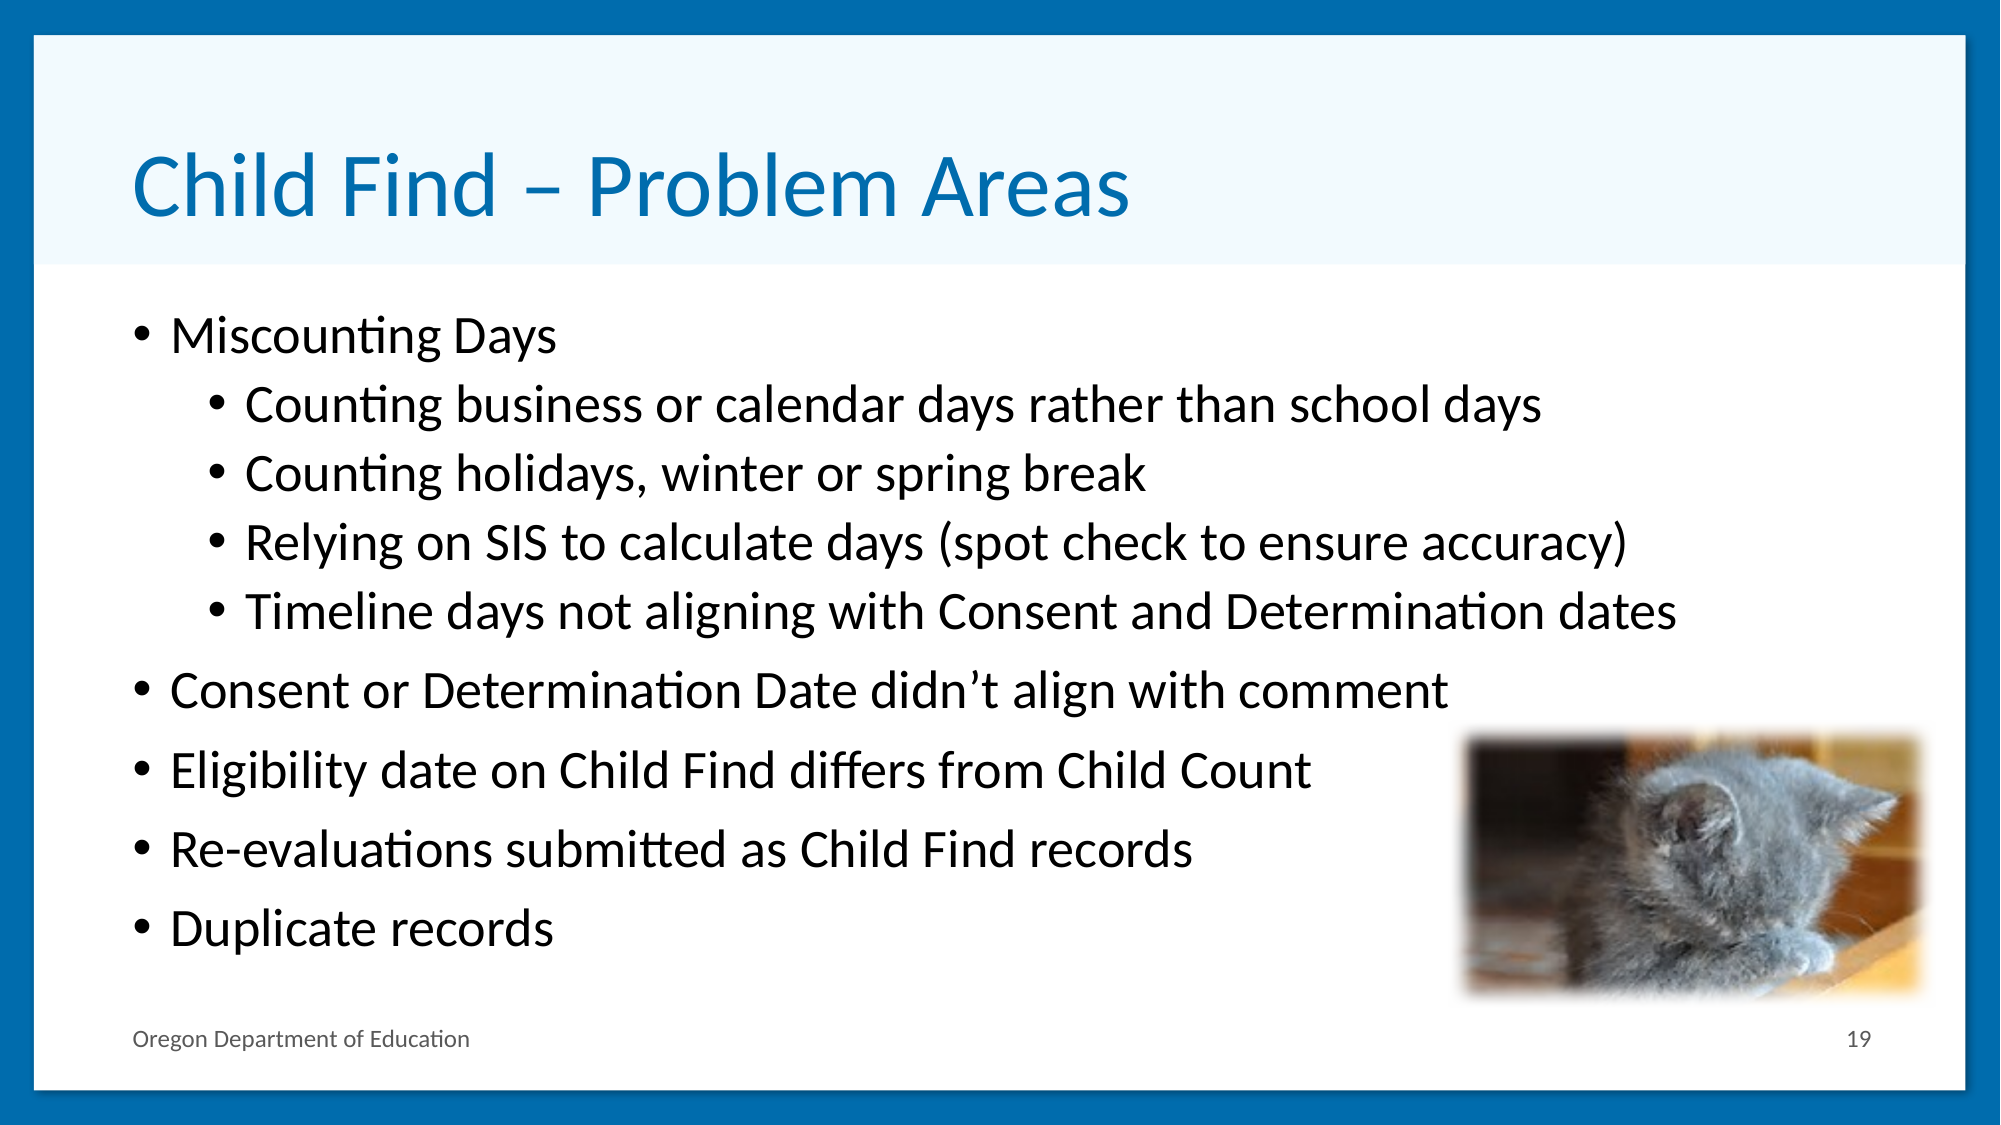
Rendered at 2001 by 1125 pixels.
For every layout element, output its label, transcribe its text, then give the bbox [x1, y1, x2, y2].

picture [1448, 719, 1936, 1008]
title Child Find – Problem Areas [117, 75, 1887, 244]
list Miscounting Days Counting business or calendar days rather than school days Counting holidays, winter or spring break Relying on SIS to calculate days (spot check to ensure accuracy) Timeline days not aligning with Consent and Determination dates Consent or Determination Date didn’t align with comment Eligibility date on Child Find differs from Child Count Re-evaluations submitted as Child Find records Duplicate records [117, 299, 1913, 974]
footer Oregon Department of Education [117, 1007, 588, 1068]
slide_number 19 [1412, 1007, 1887, 1068]
